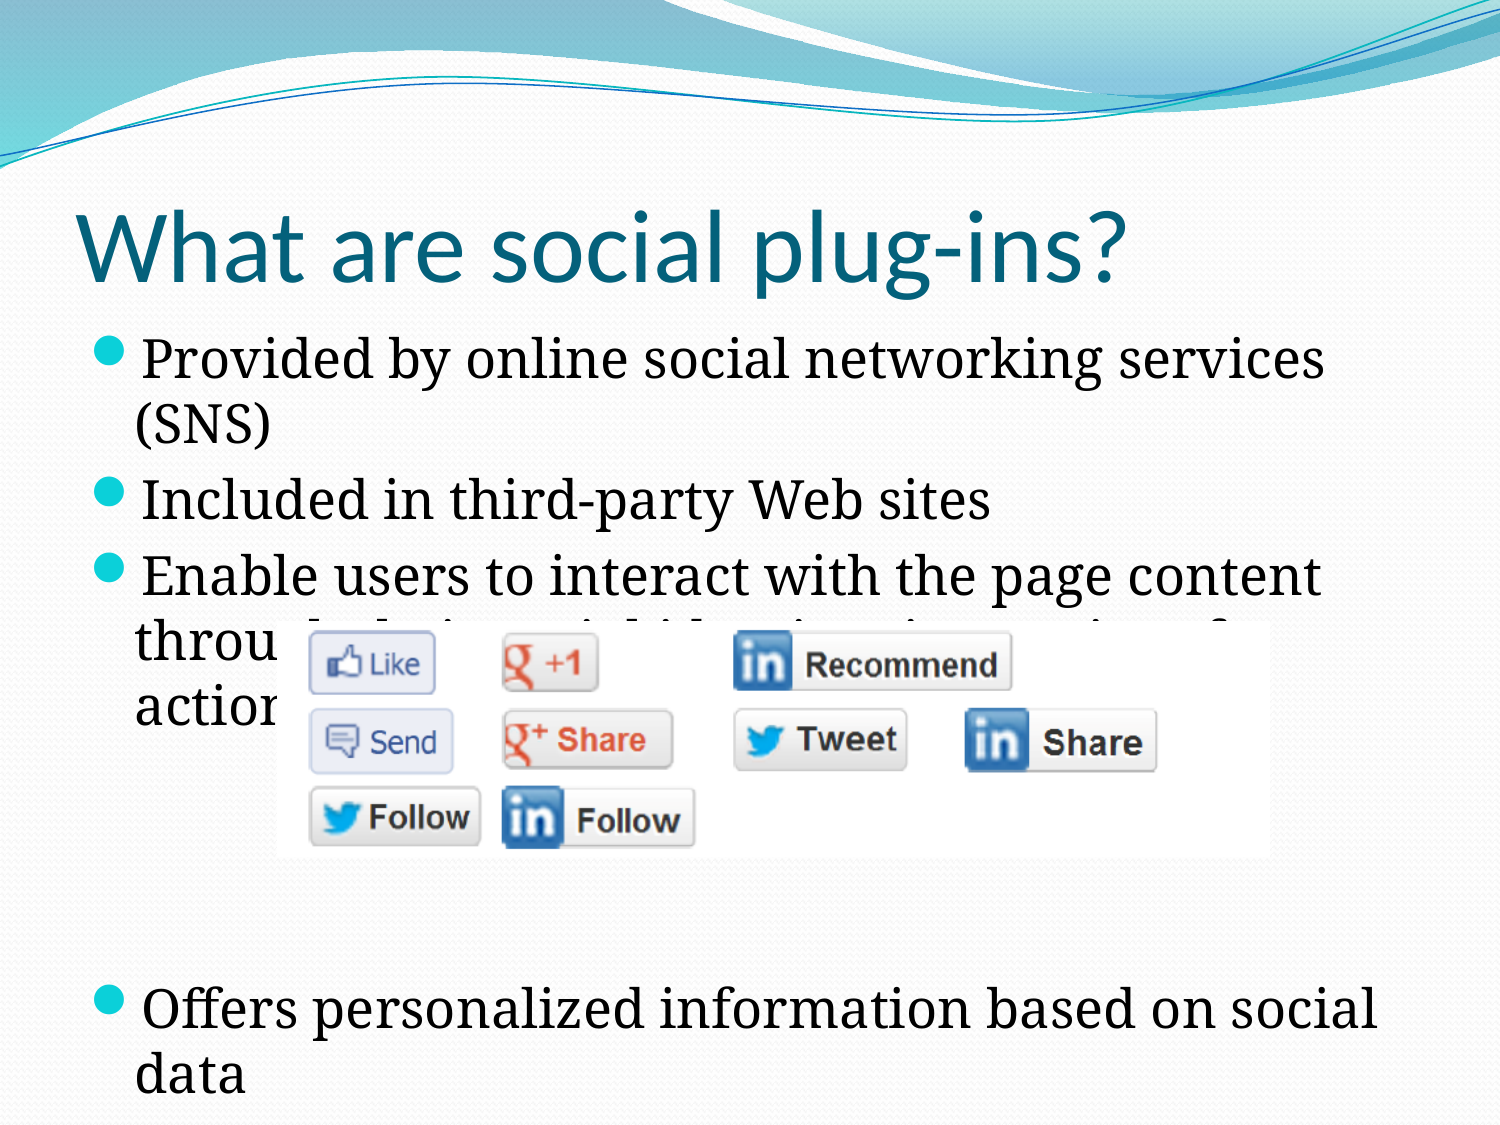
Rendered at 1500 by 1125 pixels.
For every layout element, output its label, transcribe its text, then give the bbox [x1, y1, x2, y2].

picture [277, 621, 1270, 857]
list Provided by online social networking services (SNS) Included in third-party Web sites Enable users to interact with the page content through their social identity via a series of actions Offers personalized information based on social data [75, 317, 1425, 1038]
title What are social plug-ins? [75, 115, 1425, 303]
